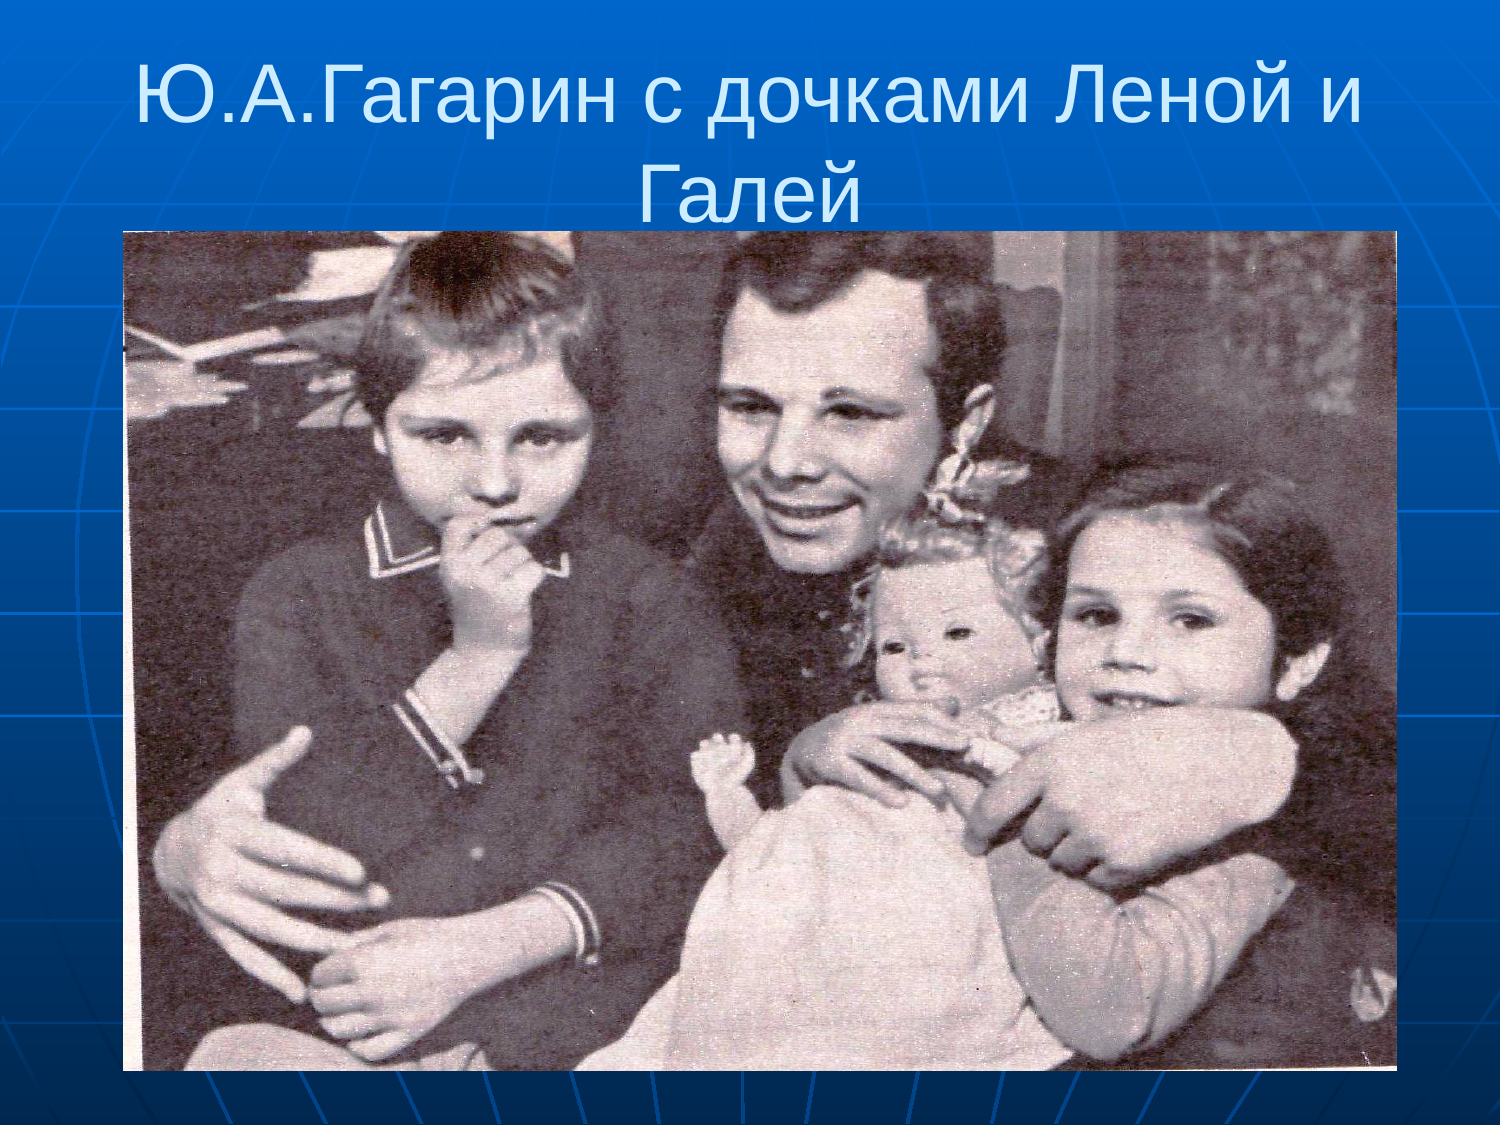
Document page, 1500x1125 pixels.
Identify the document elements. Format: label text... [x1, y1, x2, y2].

title Ю.А.Гагарин с дочками Леной и Галей [74, 45, 1426, 233]
picture [123, 231, 1397, 1071]
